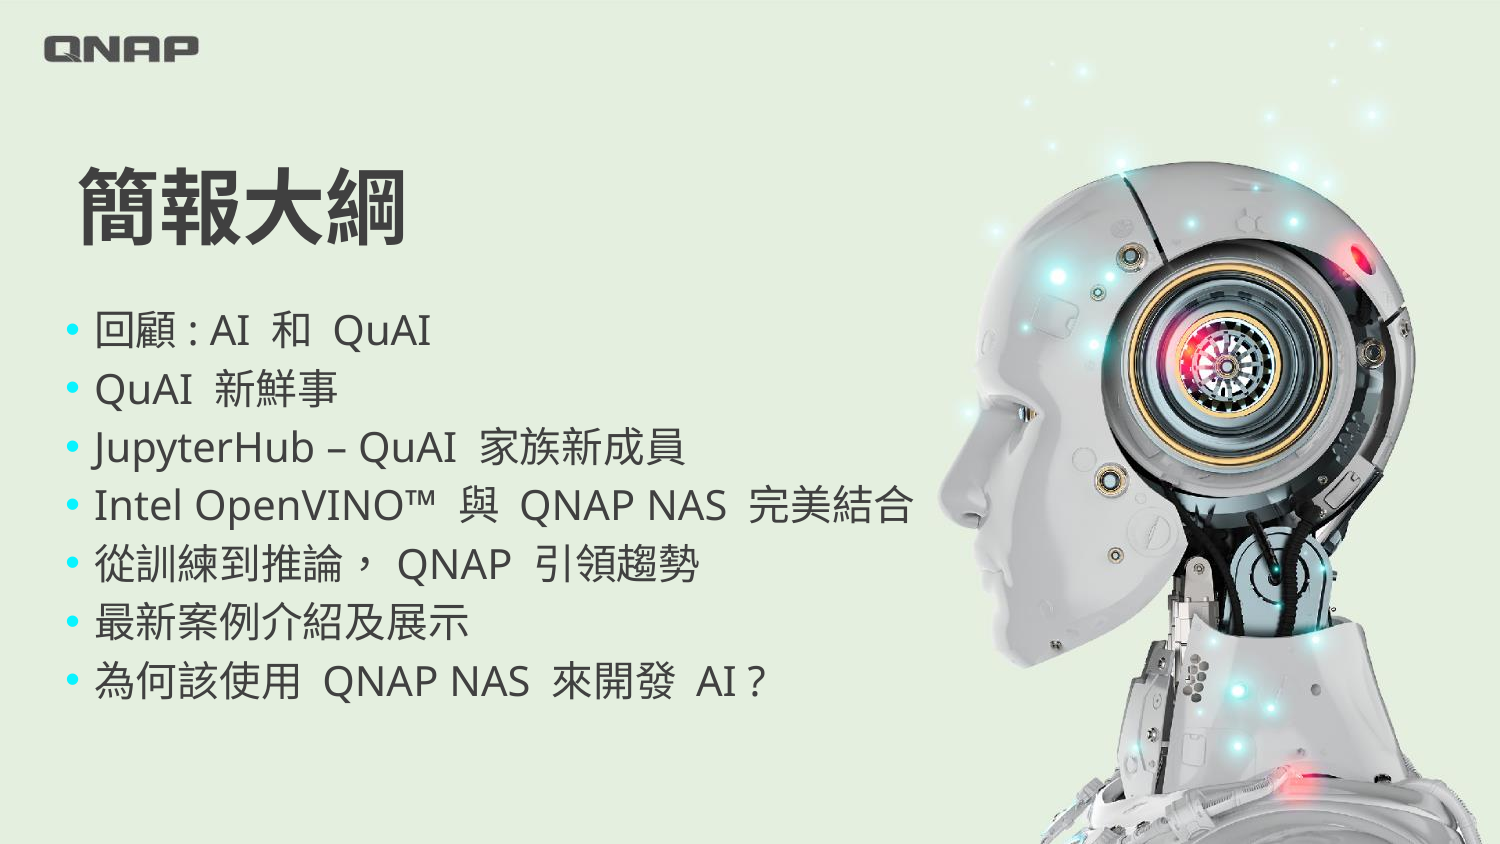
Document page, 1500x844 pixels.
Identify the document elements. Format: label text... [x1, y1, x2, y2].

list 回顧: AI 和 QuAI QuAI 新鮮事 JupyterHub – QuAI 家族新成員 Intel OpenVINO™ 與 QNAP NAS 完美結合 從訓練到推論，QNAP 引領趨勢 最新案例介紹及展示 為何該使用 QNAP NAS 來開發 AI ? [50, 296, 1423, 717]
title 簡報大綱 [61, 165, 1412, 246]
picture [0, 0, 1500, 844]
